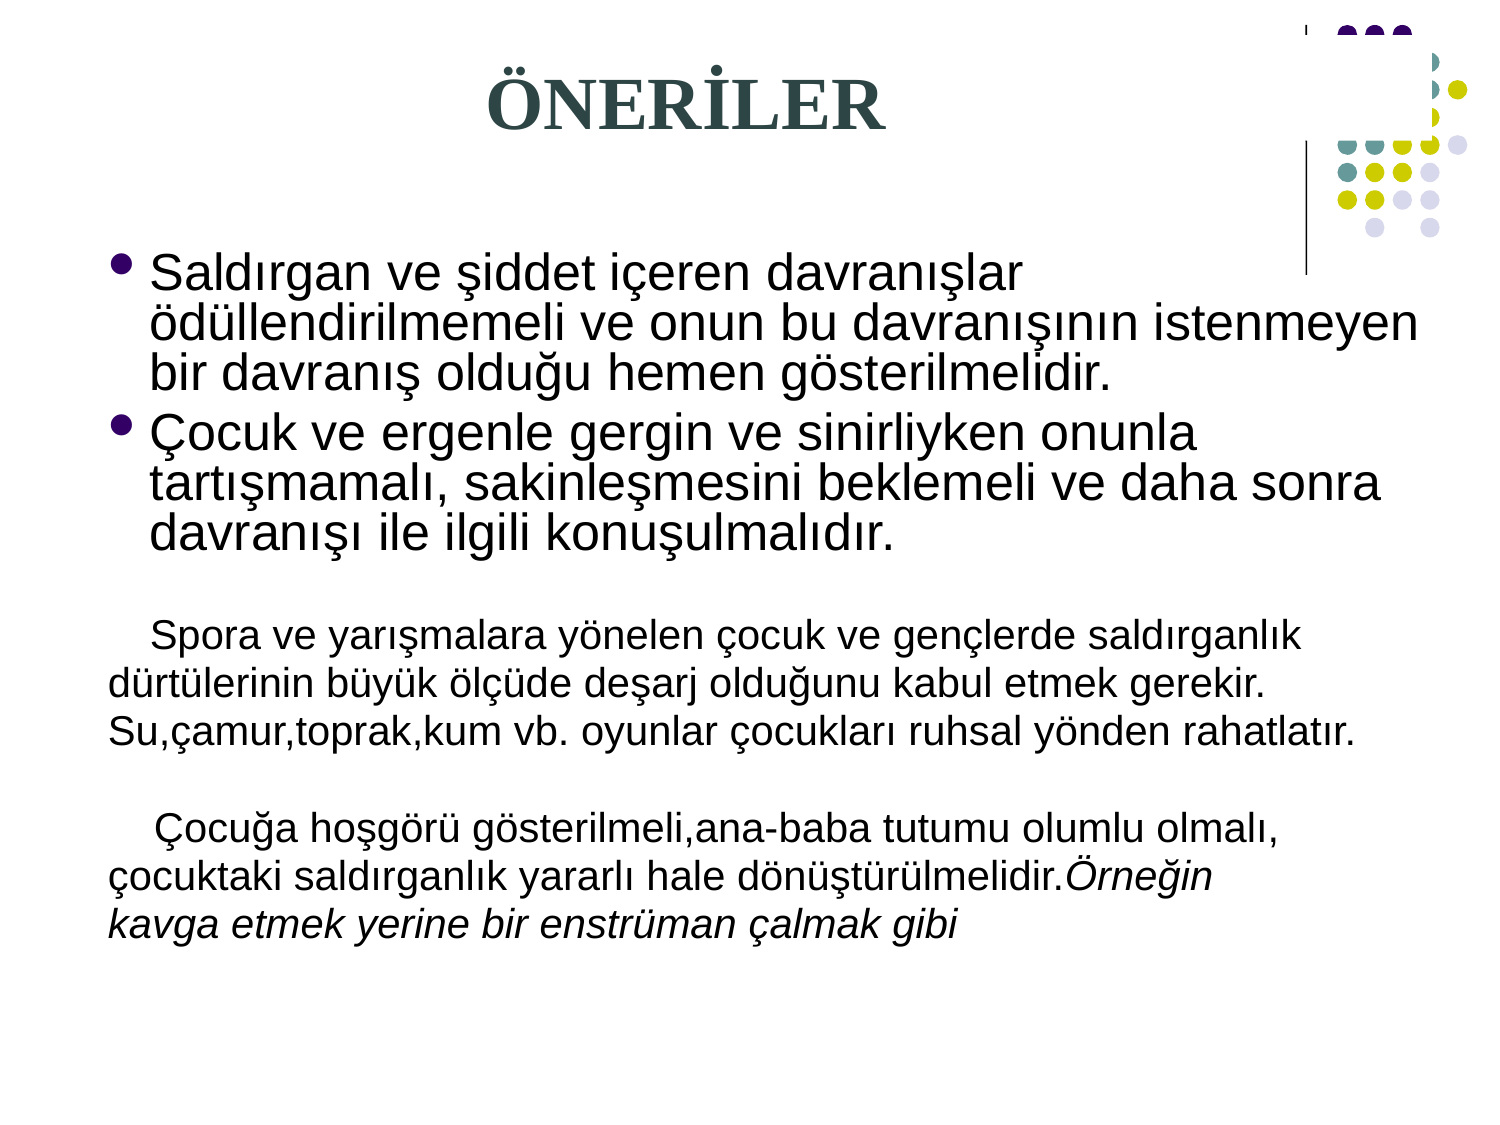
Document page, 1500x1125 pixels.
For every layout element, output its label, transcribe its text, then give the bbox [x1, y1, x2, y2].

list Saldırgan ve şiddet içeren davranışlar ödüllendirilmemeli ve onun bu davranışının istenmeyen bir davranış olduğu hemen gösterilmelidir. Çocuk ve ergenle gergin ve sinirliyken onunla tartışmamalı, sakinleşmesini beklemeli ve daha sonra davranışı ile ilgili konuşulmalıdır. Spora ve yarışmalara yönelen çocuk ve gençlerde saldırganlık dürtülerinin büyük ölçüde deşarj olduğunu kabul etmek gerekir. Su,çamur,toprak,kum vb. oyunlar çocukları ruhsal yönden rahatlatır. Çocuğa hoşgörü gösterilmeli,ana-baba tutumu olumlu olmalı, çocuktaki saldırganlık yararlı hale dönüştürülmelidir.Örneğin kavga etmek yerine bir enstrüman çalmak gibi [74, 242, 1454, 986]
text_box ÖNERİLER [470, 46, 901, 152]
title [81, 34, 1433, 141]
